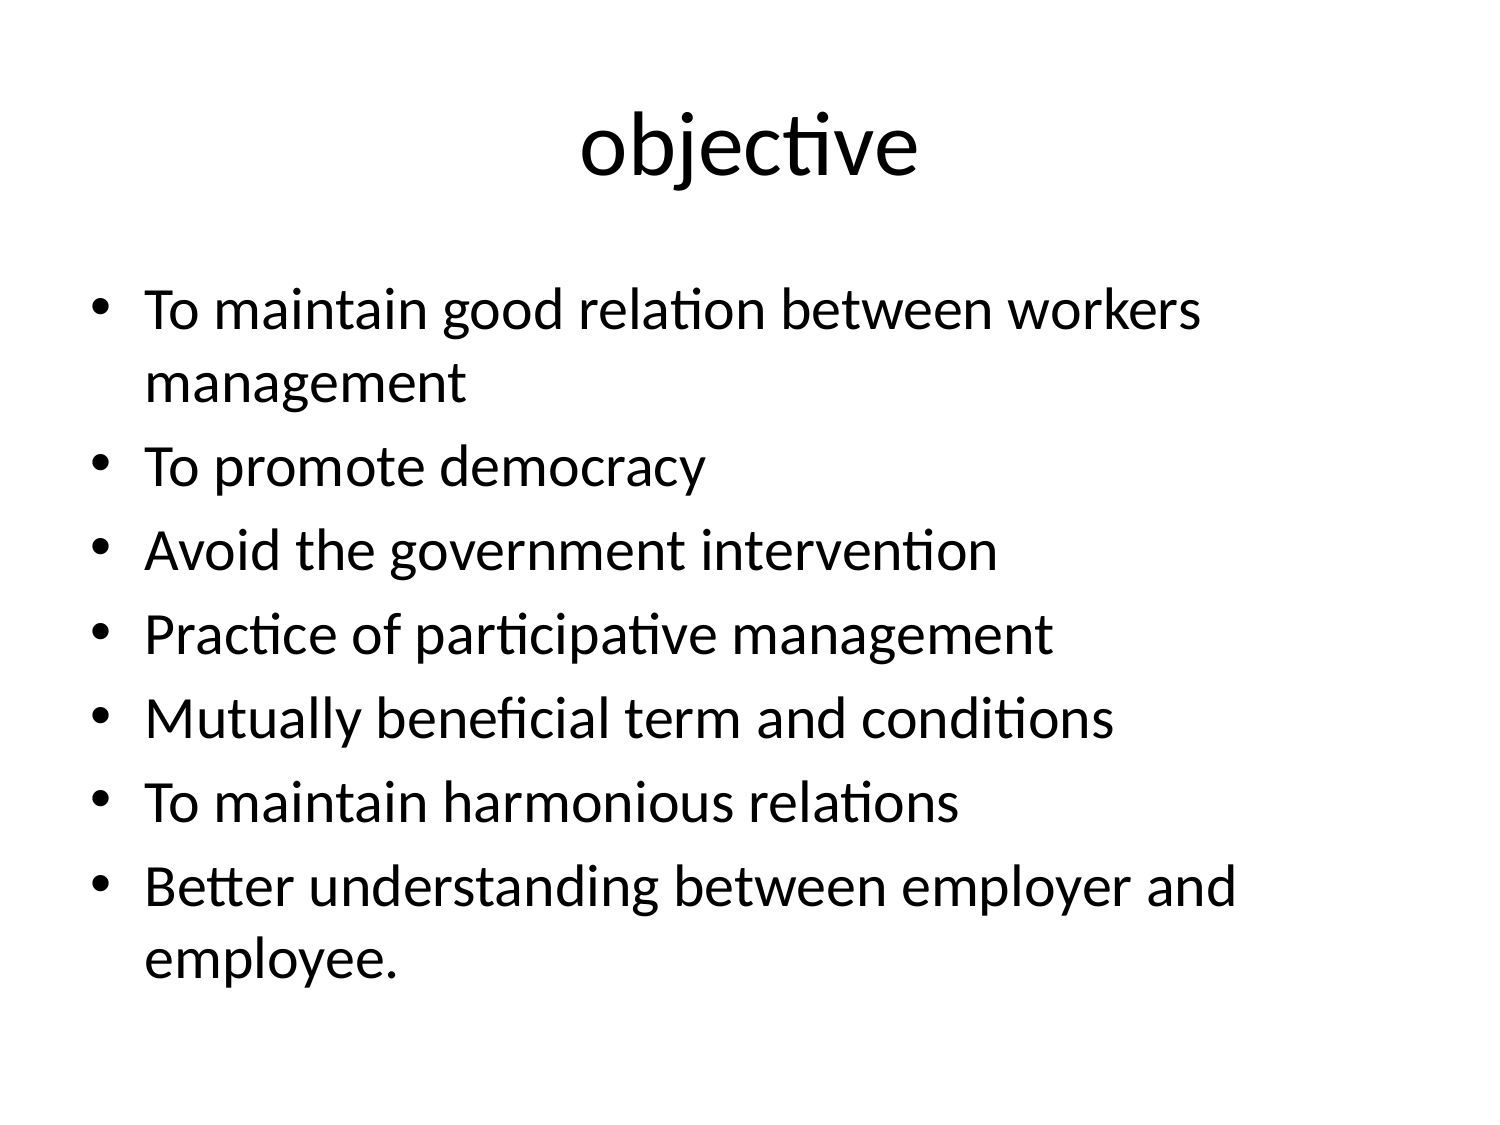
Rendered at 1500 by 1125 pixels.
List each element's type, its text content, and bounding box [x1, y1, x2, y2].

list To maintain good relation between workers management To promote democracy Avoid the government intervention Practice of participative management Mutually beneficial term and conditions To maintain harmonious relations Better understanding between employer and employee. [75, 262, 1425, 1005]
title objective [75, 45, 1425, 233]
